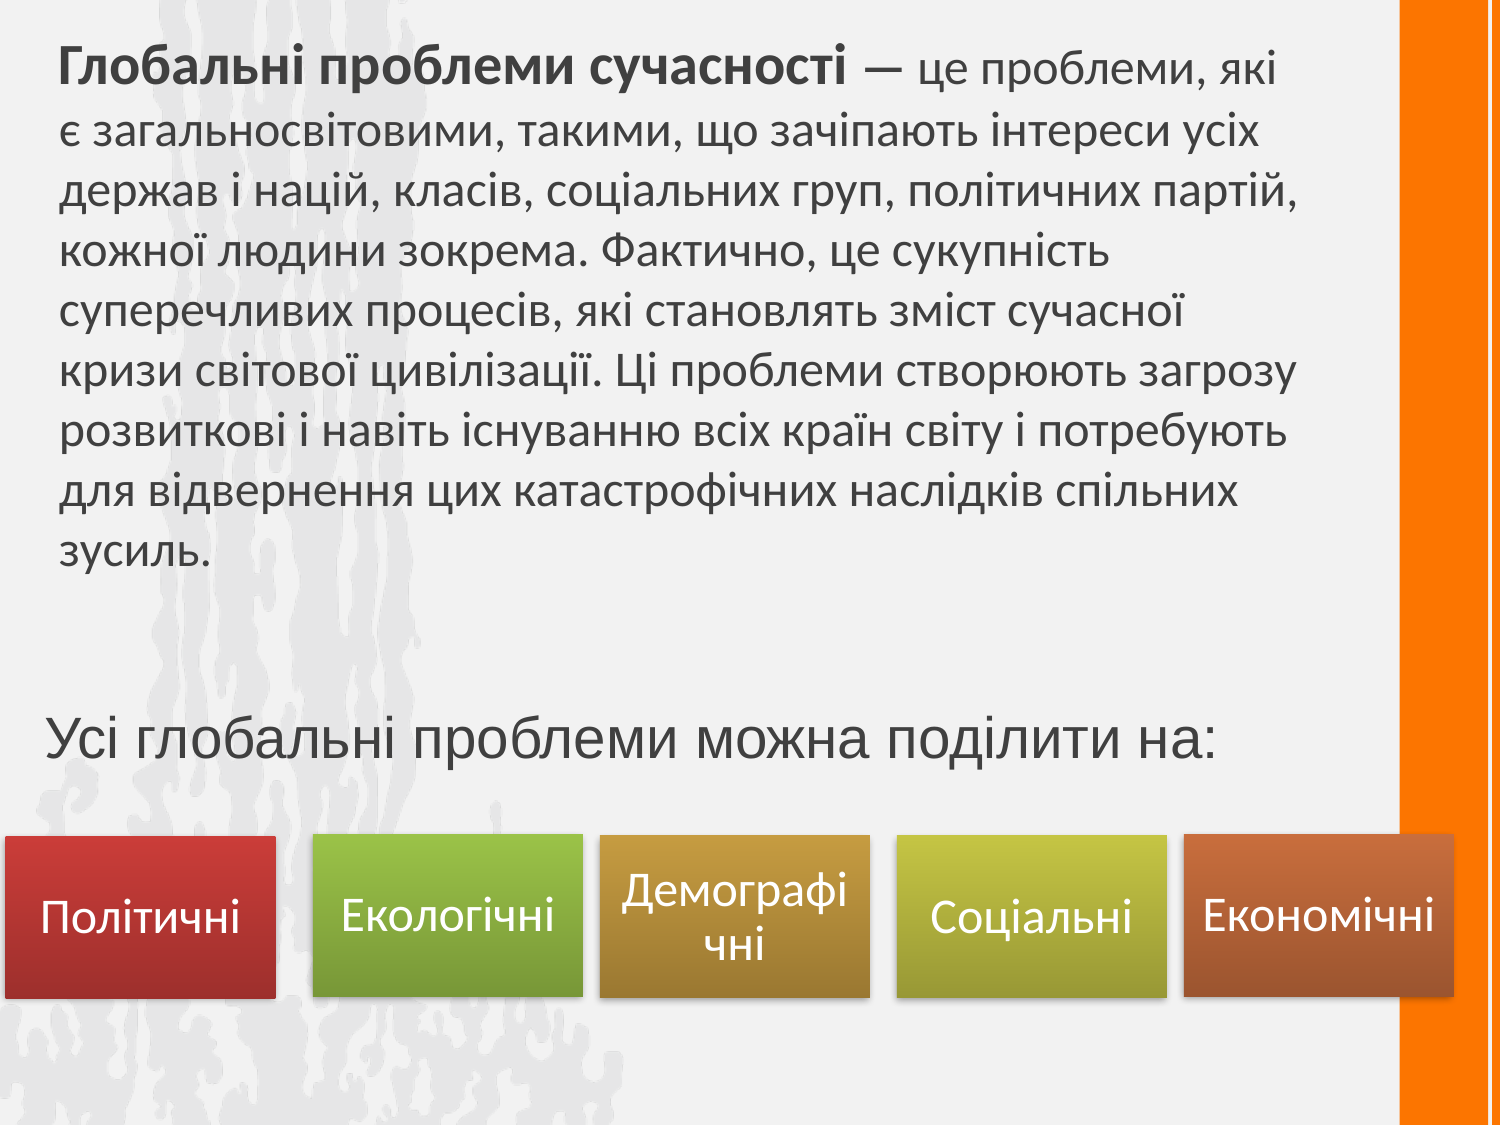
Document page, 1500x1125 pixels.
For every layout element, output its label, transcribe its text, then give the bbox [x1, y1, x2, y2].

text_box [5, 774, 1465, 1059]
picture [0, 0, 624, 1125]
list Глобальні проблеми сучасності — це проблеми, які є загальносвітовими, такими, що зачіпають інтереси усіх держав і націй, класів, соціальних груп, політичних партій, кожної людини зокрема. Фактично, це сукупність суперечливих процесів, які становлять зміст сучасної кризи світової цивілізації. Ці проблеми створюють загрозу розвиткові і навіть існуванню всіх країн світу і потребують для відвернення цих катастрофічних наслідків спільних зусиль. [43, 338, 1319, 585]
text_box Усі глобальні проблеми можна поділити на: [29, 692, 1334, 773]
